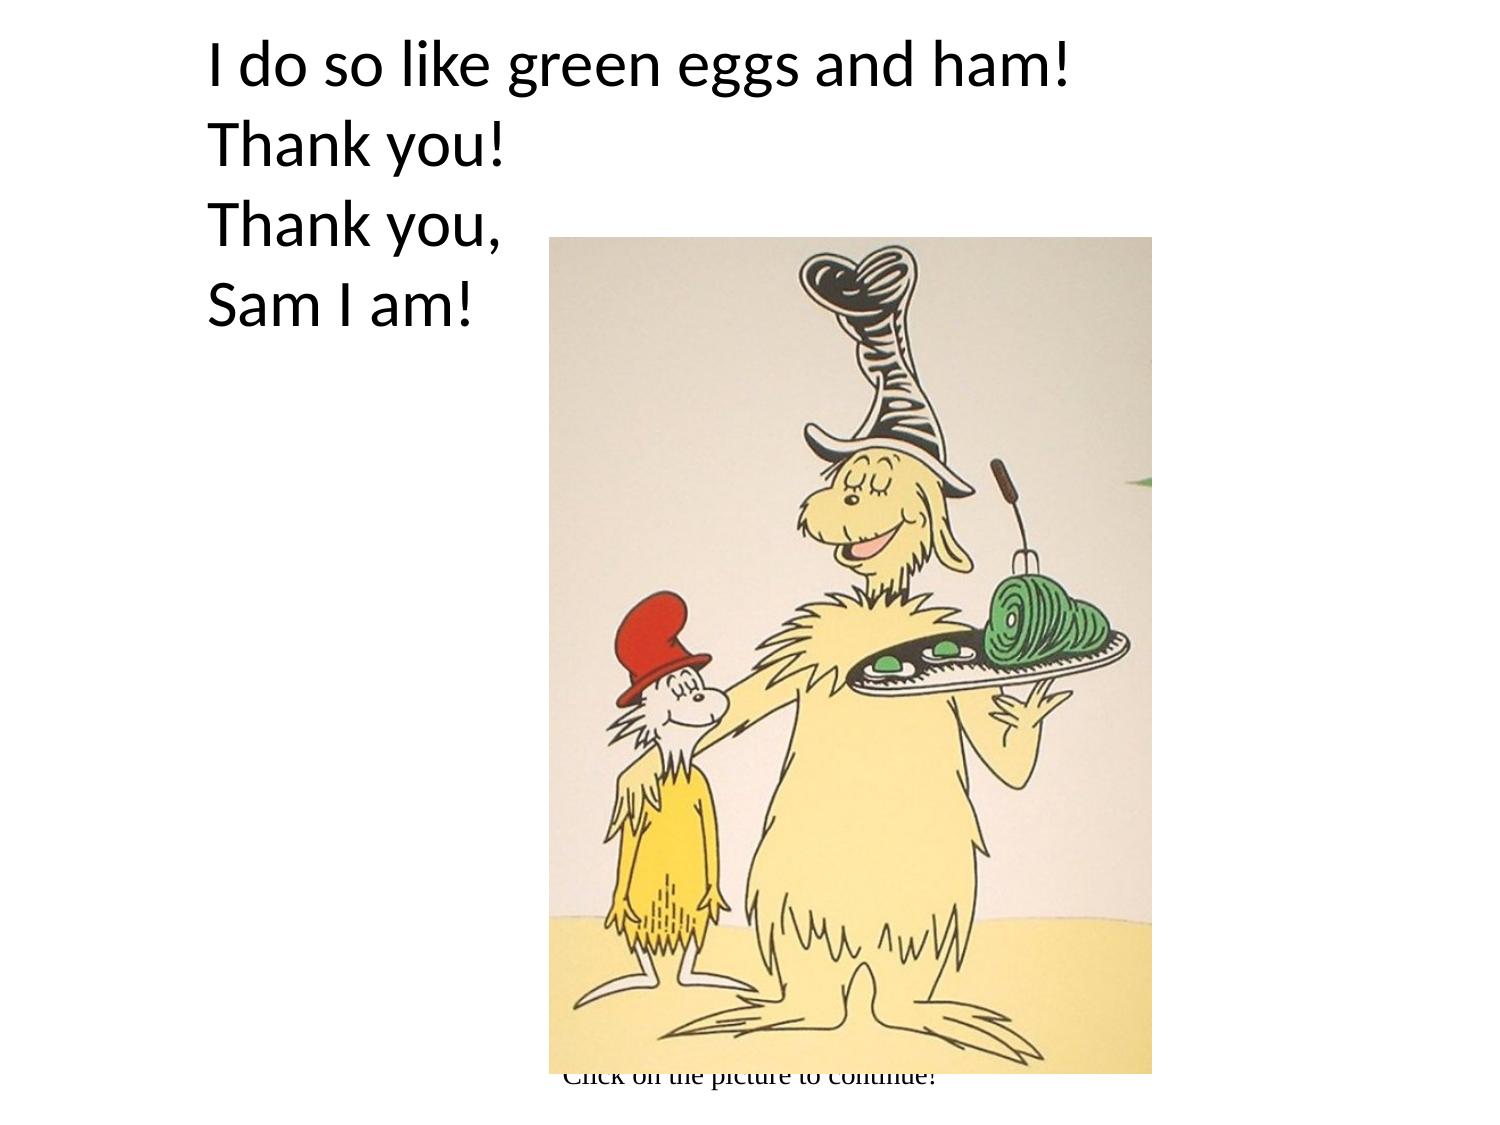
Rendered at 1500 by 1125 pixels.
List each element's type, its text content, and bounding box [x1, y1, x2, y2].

text_box I do so like green eggs and ham! Thank you! Thank you, Sam I am! [192, 12, 1090, 348]
footer Click on the picture to continue! [512, 1042, 988, 1103]
picture [549, 237, 1152, 1075]
